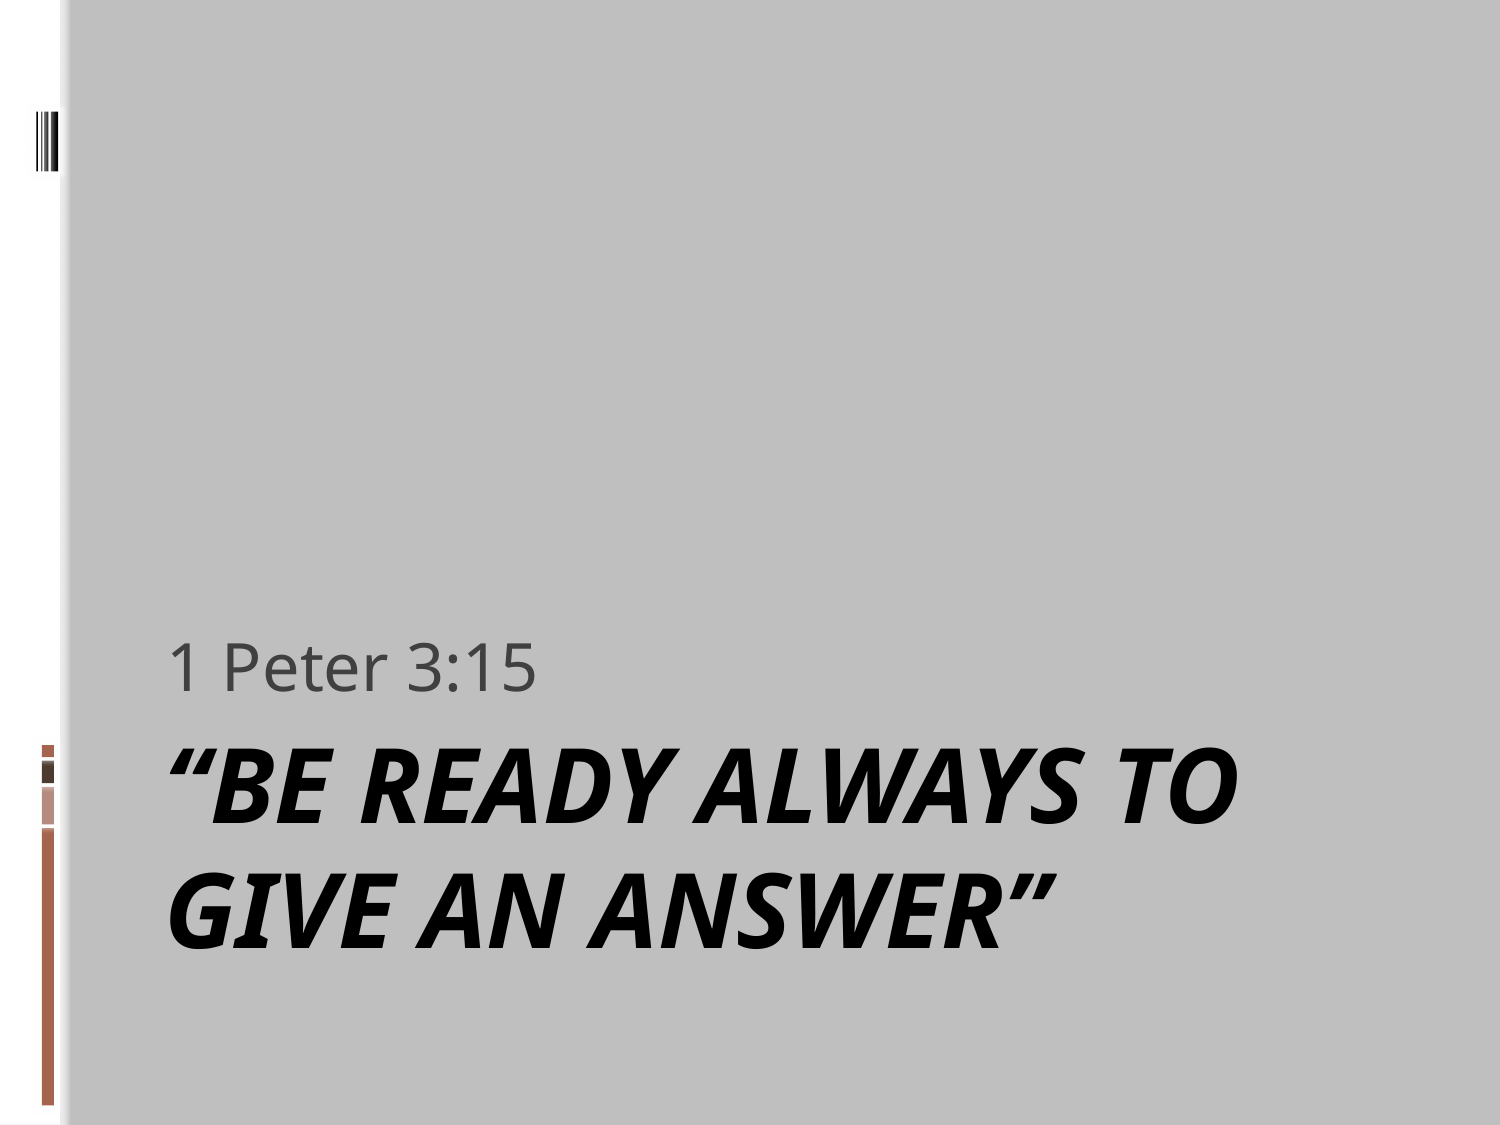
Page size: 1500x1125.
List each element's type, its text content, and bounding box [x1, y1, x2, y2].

title “Be Ready always to Give an Answer” [150, 712, 1463, 1037]
subtitle 1 Peter 3:15 [150, 464, 1425, 713]
